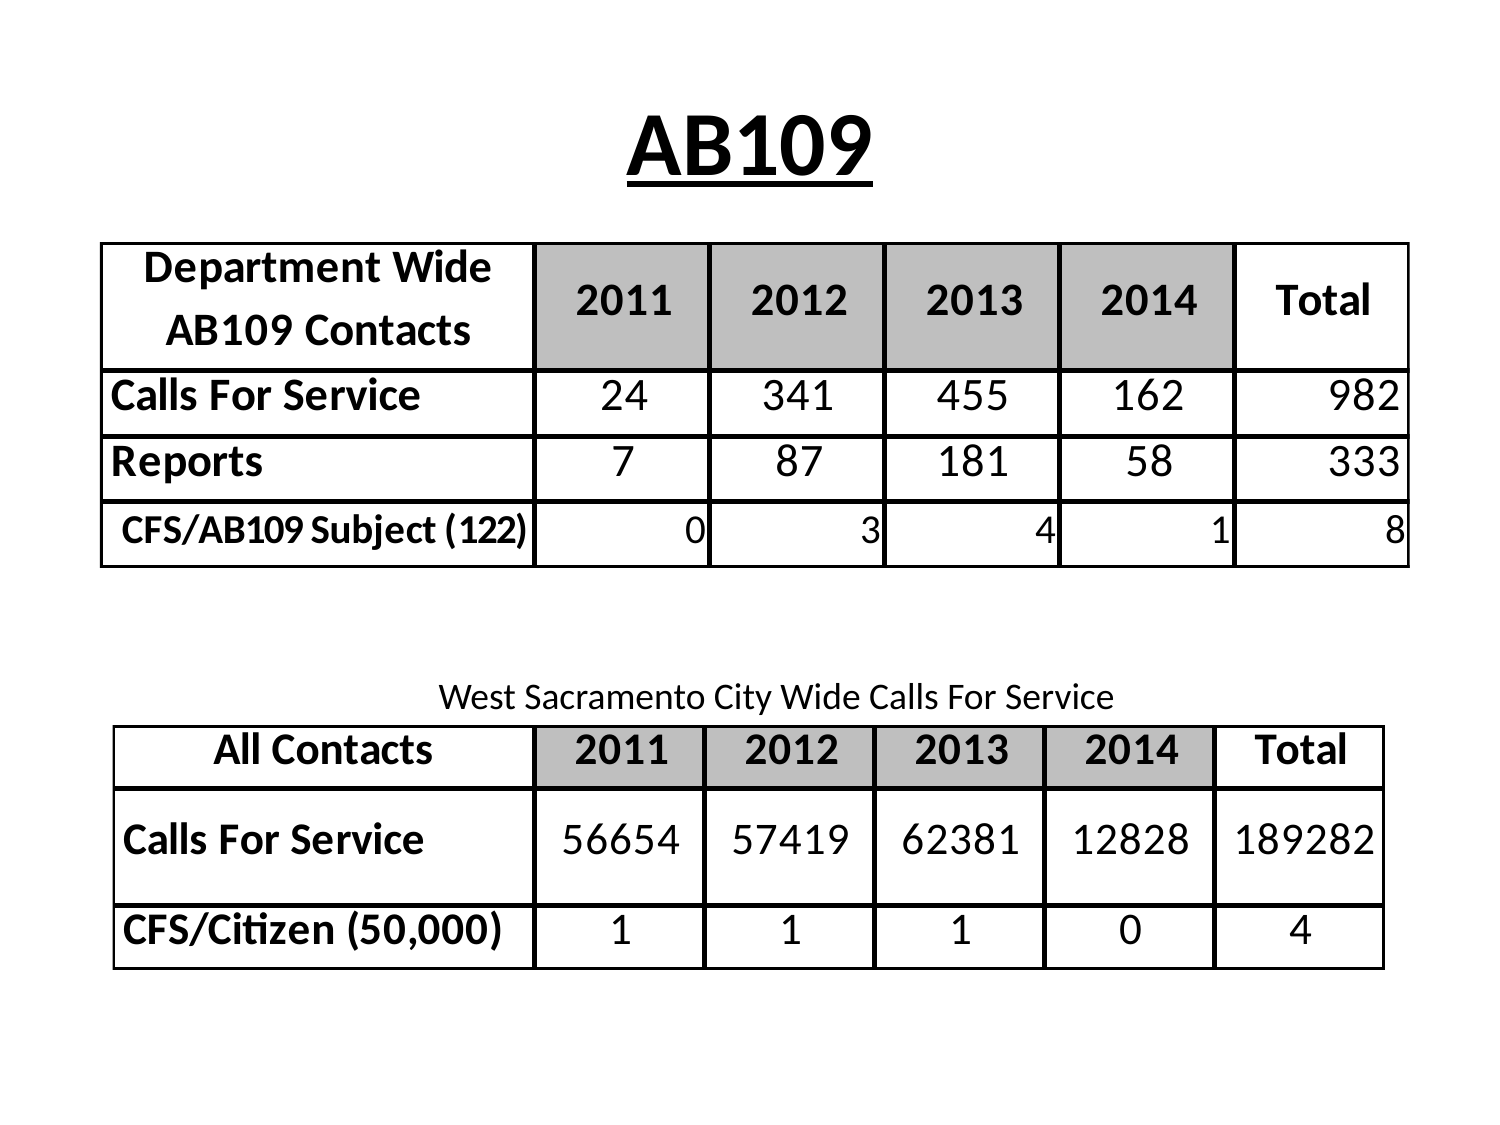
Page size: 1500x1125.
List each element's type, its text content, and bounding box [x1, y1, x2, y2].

picture [112, 724, 1388, 973]
title AB109 [75, 45, 1425, 233]
picture [99, 241, 1413, 571]
text_box West Sacramento City Wide Calls For Service [226, 664, 1327, 723]
